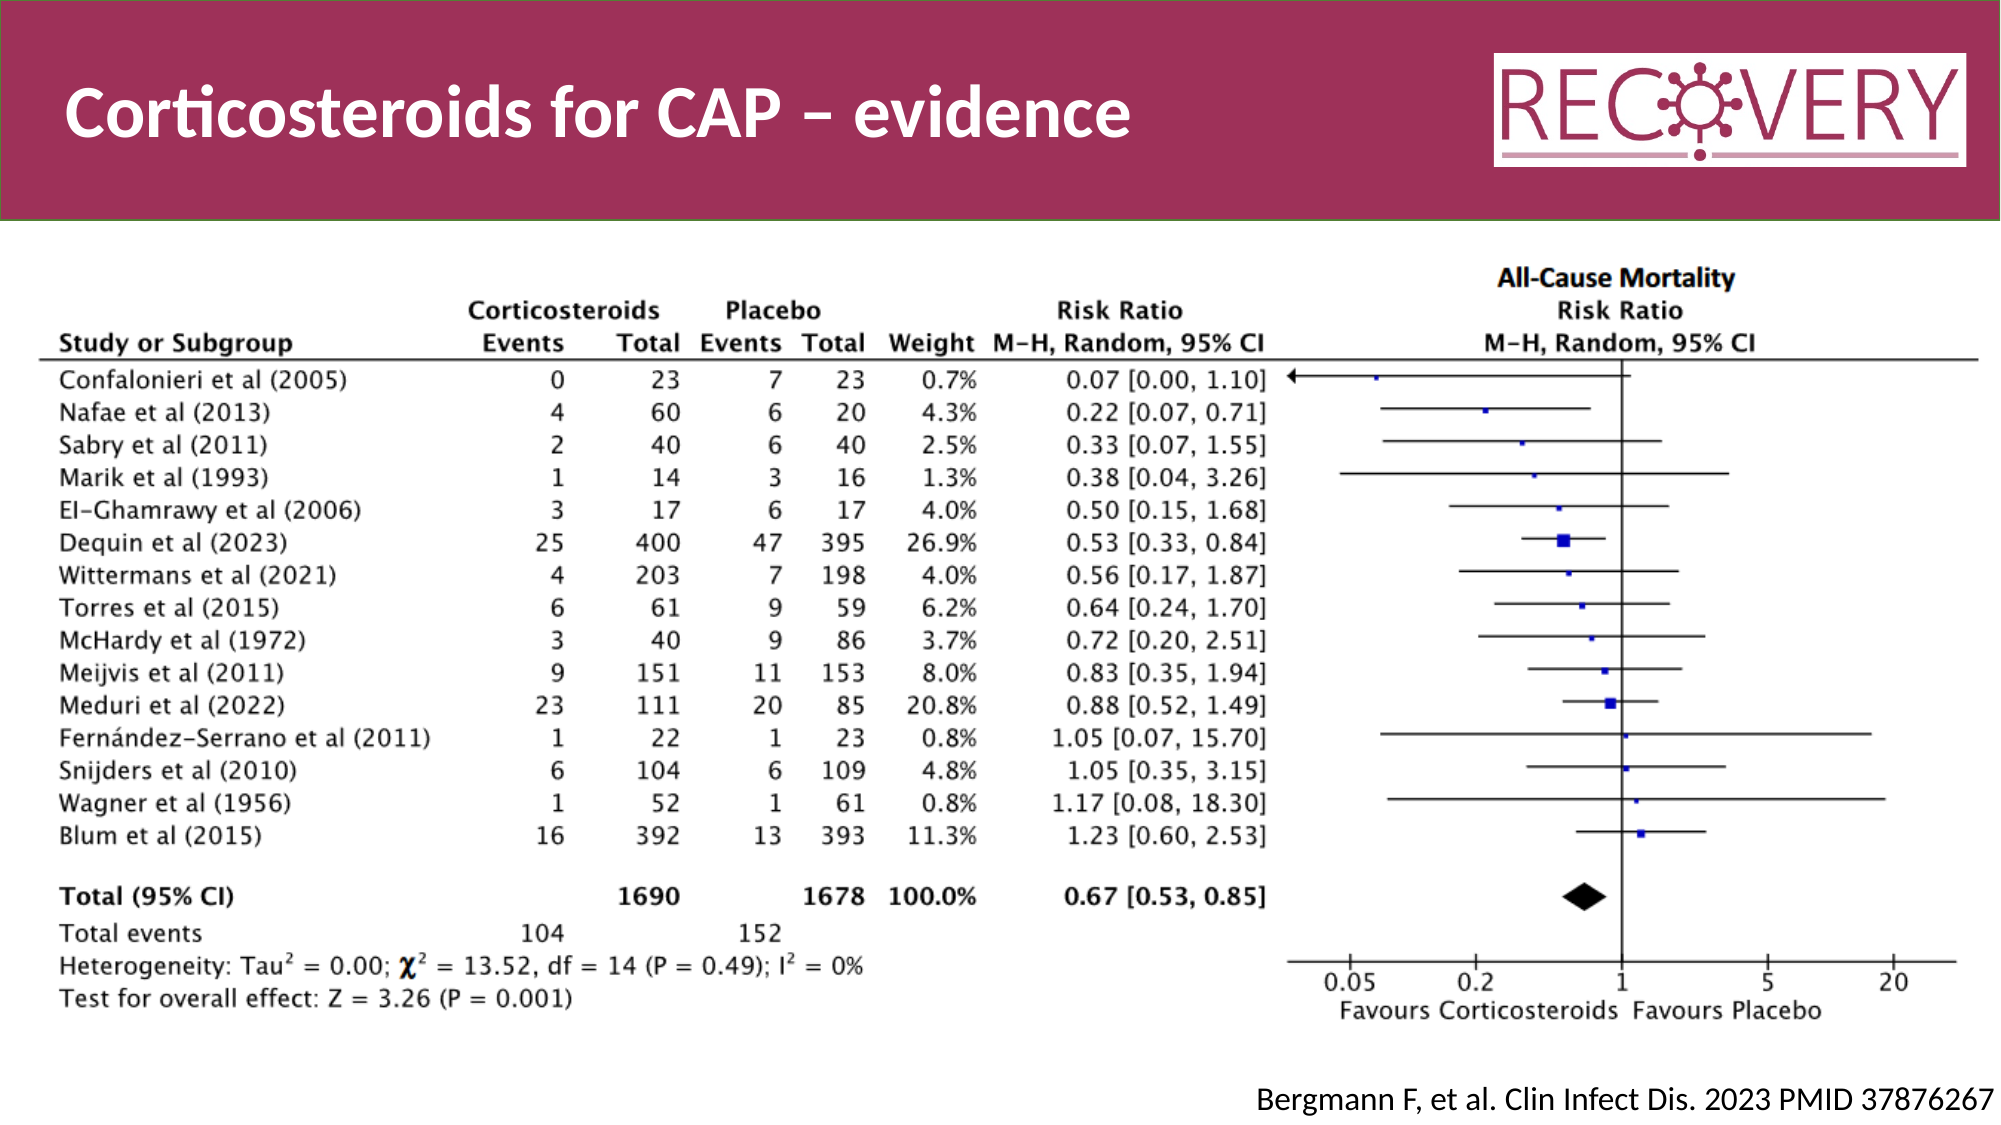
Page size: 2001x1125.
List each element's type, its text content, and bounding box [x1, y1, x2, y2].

picture [0, 228, 1998, 1061]
text_box Corticosteroids for CAP – evidence [50, 4, 1336, 222]
picture [1493, 53, 1967, 167]
text_box Bergmann F, et al. Clin Infect Dis. 2023 PMID 37876267 [1241, 1069, 2000, 1125]
